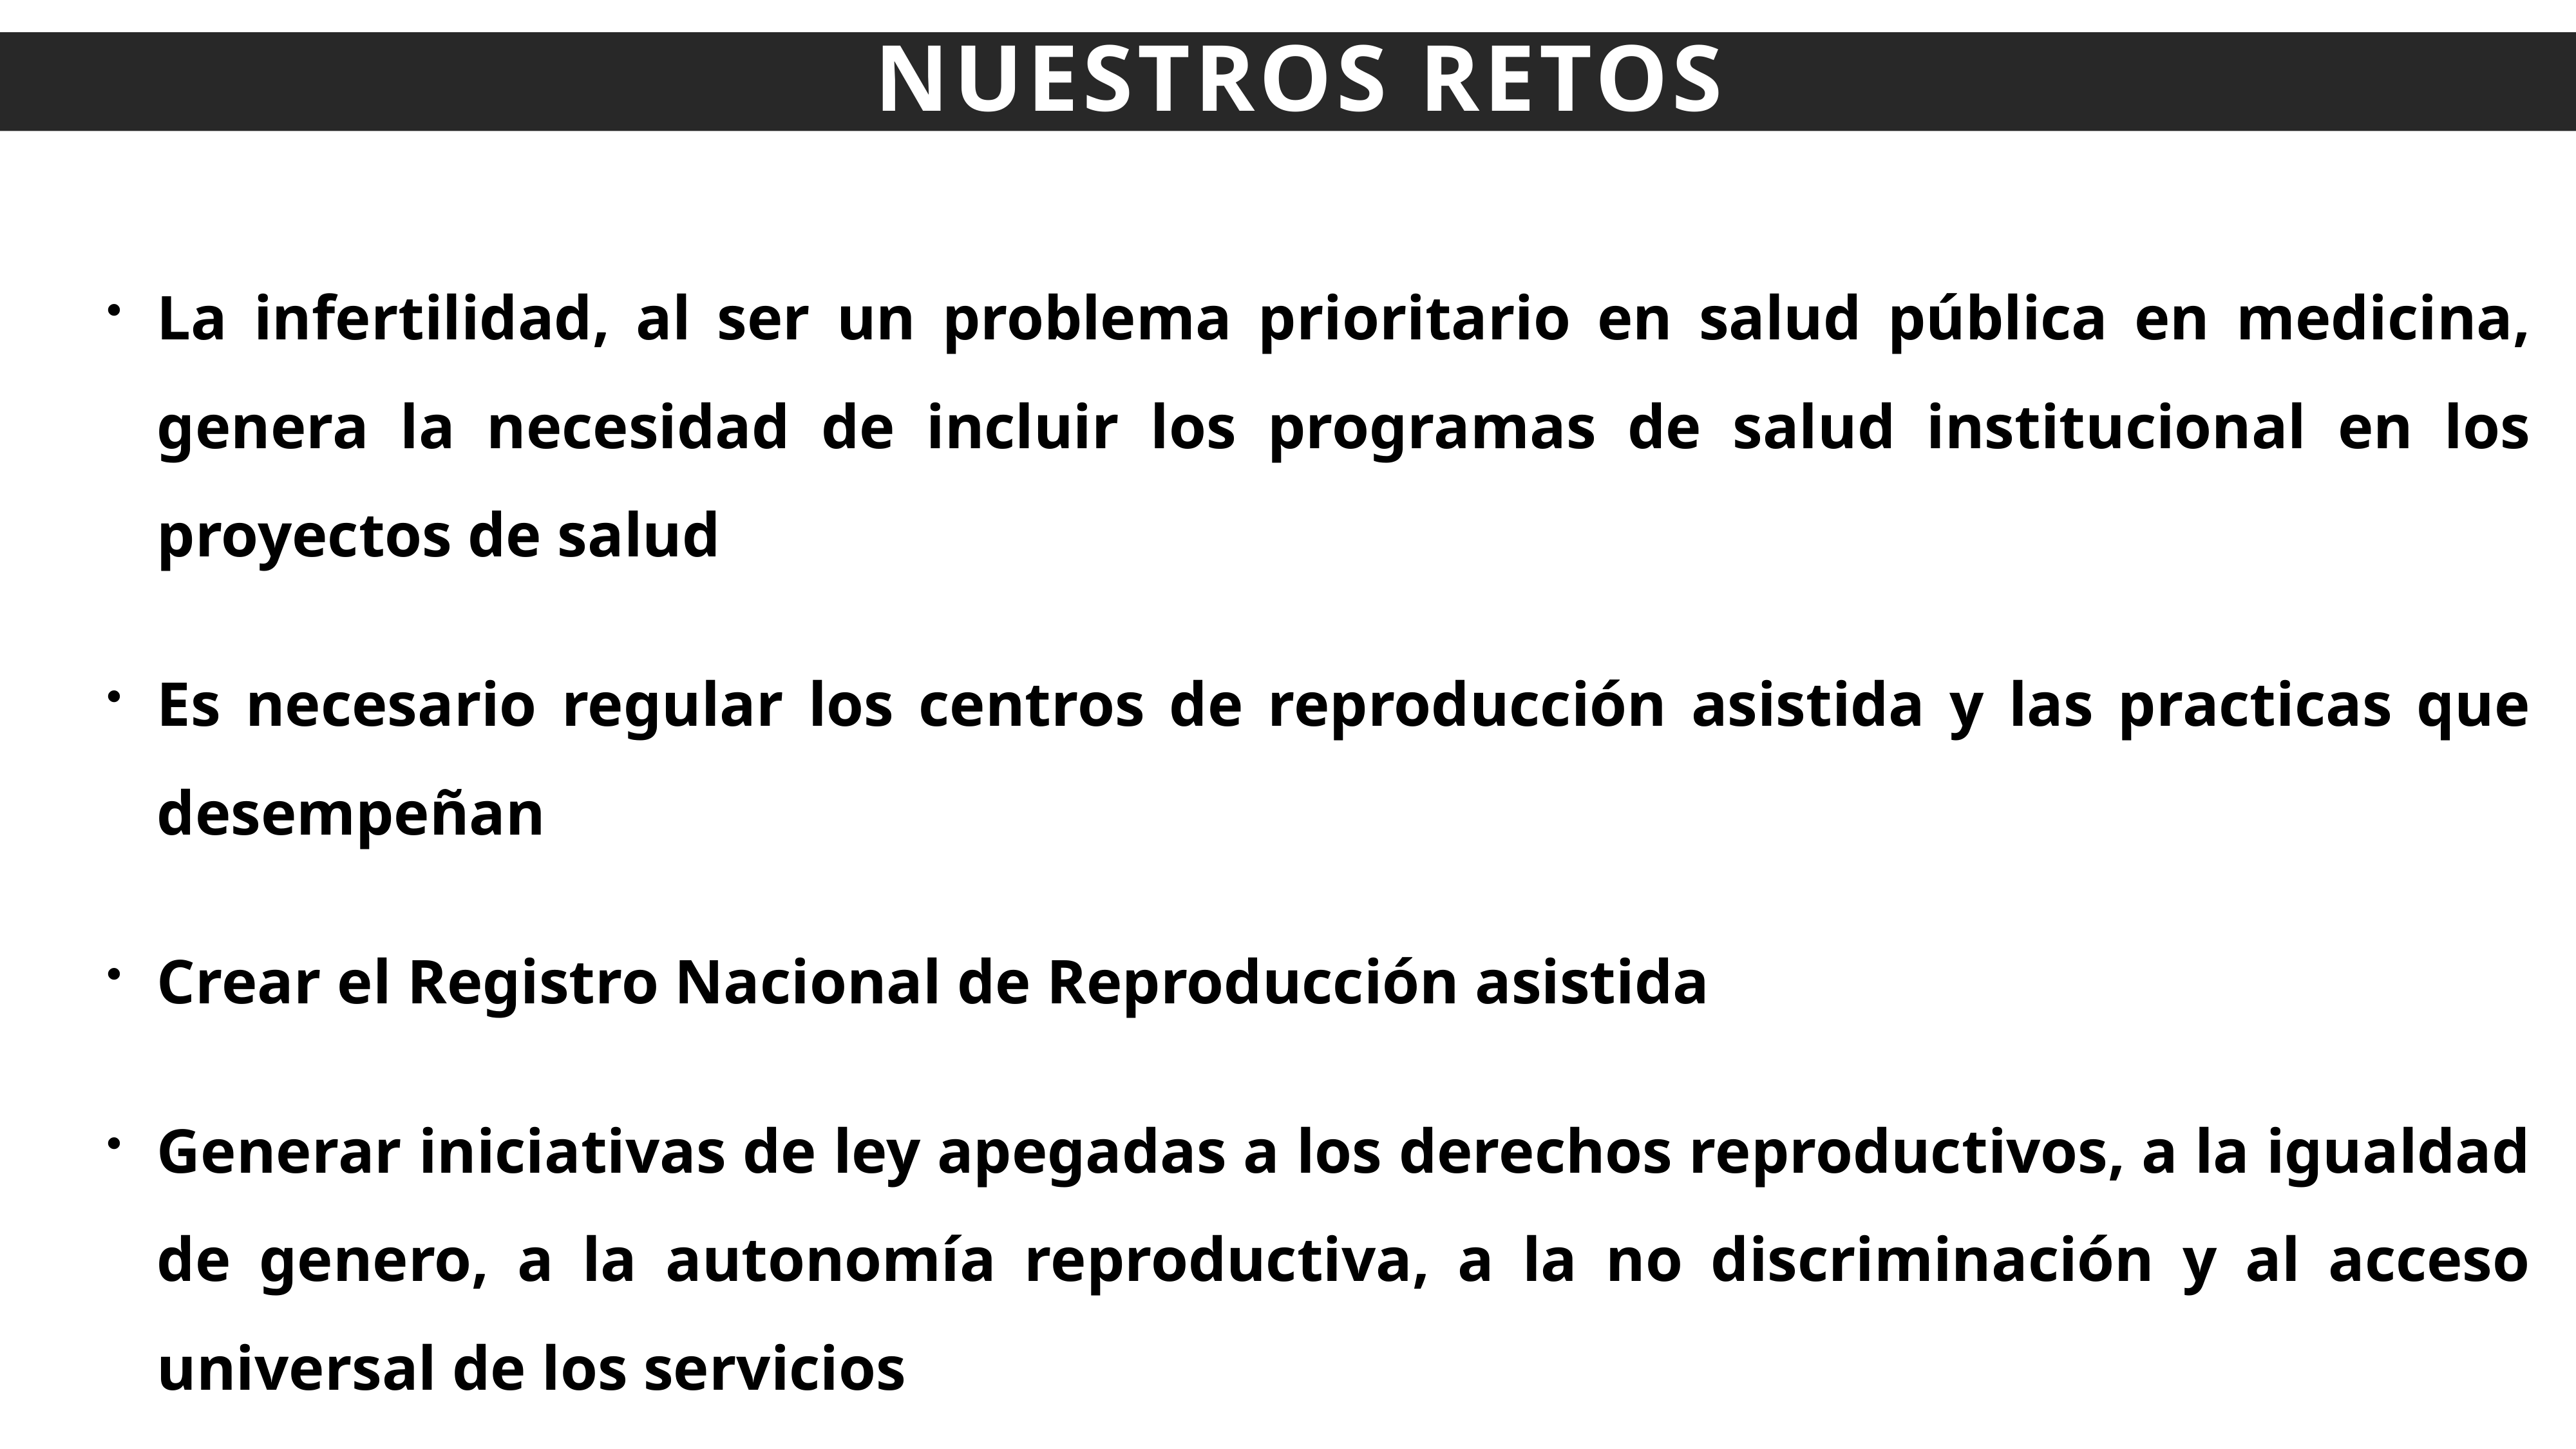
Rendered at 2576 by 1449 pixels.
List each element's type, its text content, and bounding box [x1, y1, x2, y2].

text_box La infertilidad, al ser un problema prioritario en salud pública en medicina, genera la necesidad de incluir los programas de salud institucional en los proyectos de salud Es necesario regular los centros de reproducción asistida y las practicas que desempeñan Crear el Registro Nacional de Reproducción asistida Generar iniciativas de ley apegadas a los derechos reproductivos, a la igualdad de genero, a la autonomía reproductiva, a la no discriminación y al acceso universal de los servicios [99, 235, 2539, 1410]
text_box NUESTROS RETOS [0, 32, 2576, 131]
